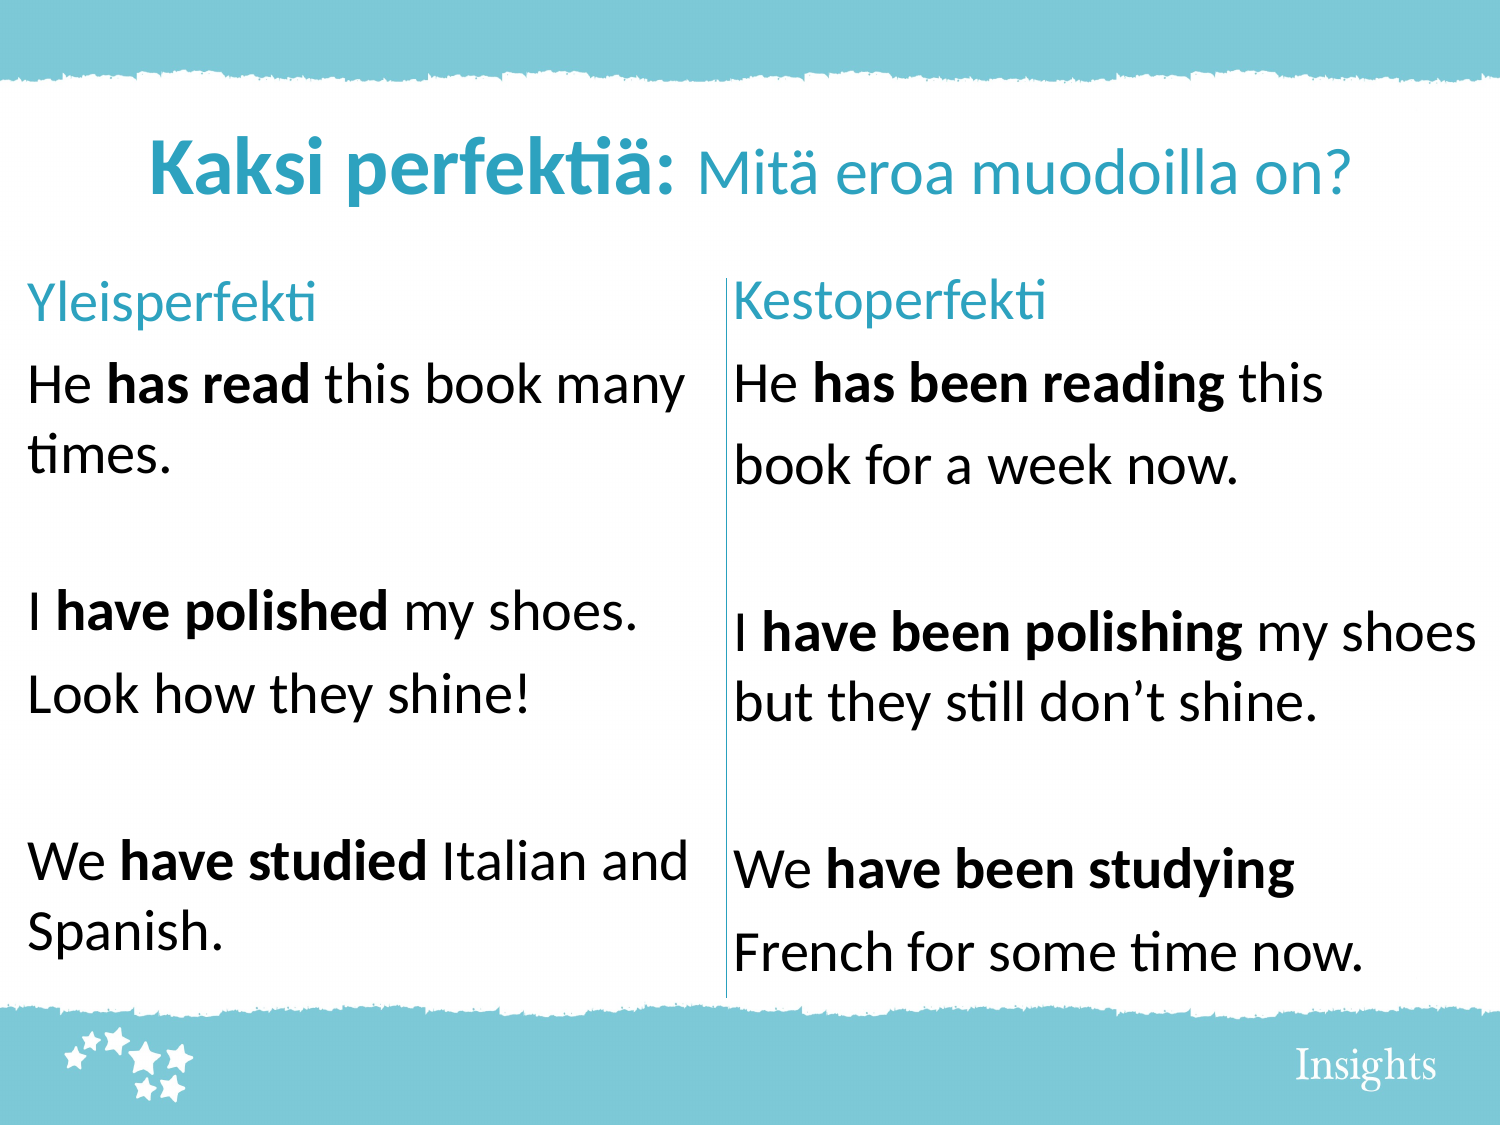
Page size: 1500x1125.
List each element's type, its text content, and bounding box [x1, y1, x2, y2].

text_box Kestoperfekti He has been reading this book for a week now. I have been polishing my shoes but they still don’t shine. We have been studying French for some time now. [726, 253, 1500, 991]
picture [0, 0, 1500, 1125]
list Yleisperfekti He has read this book many times. I have polished my shoes. Look how they shine! We have studied Italian and Spanish. [19, 254, 753, 1048]
title Kaksi perfektiä: Mitä eroa muodoilla on? [76, 67, 1428, 254]
